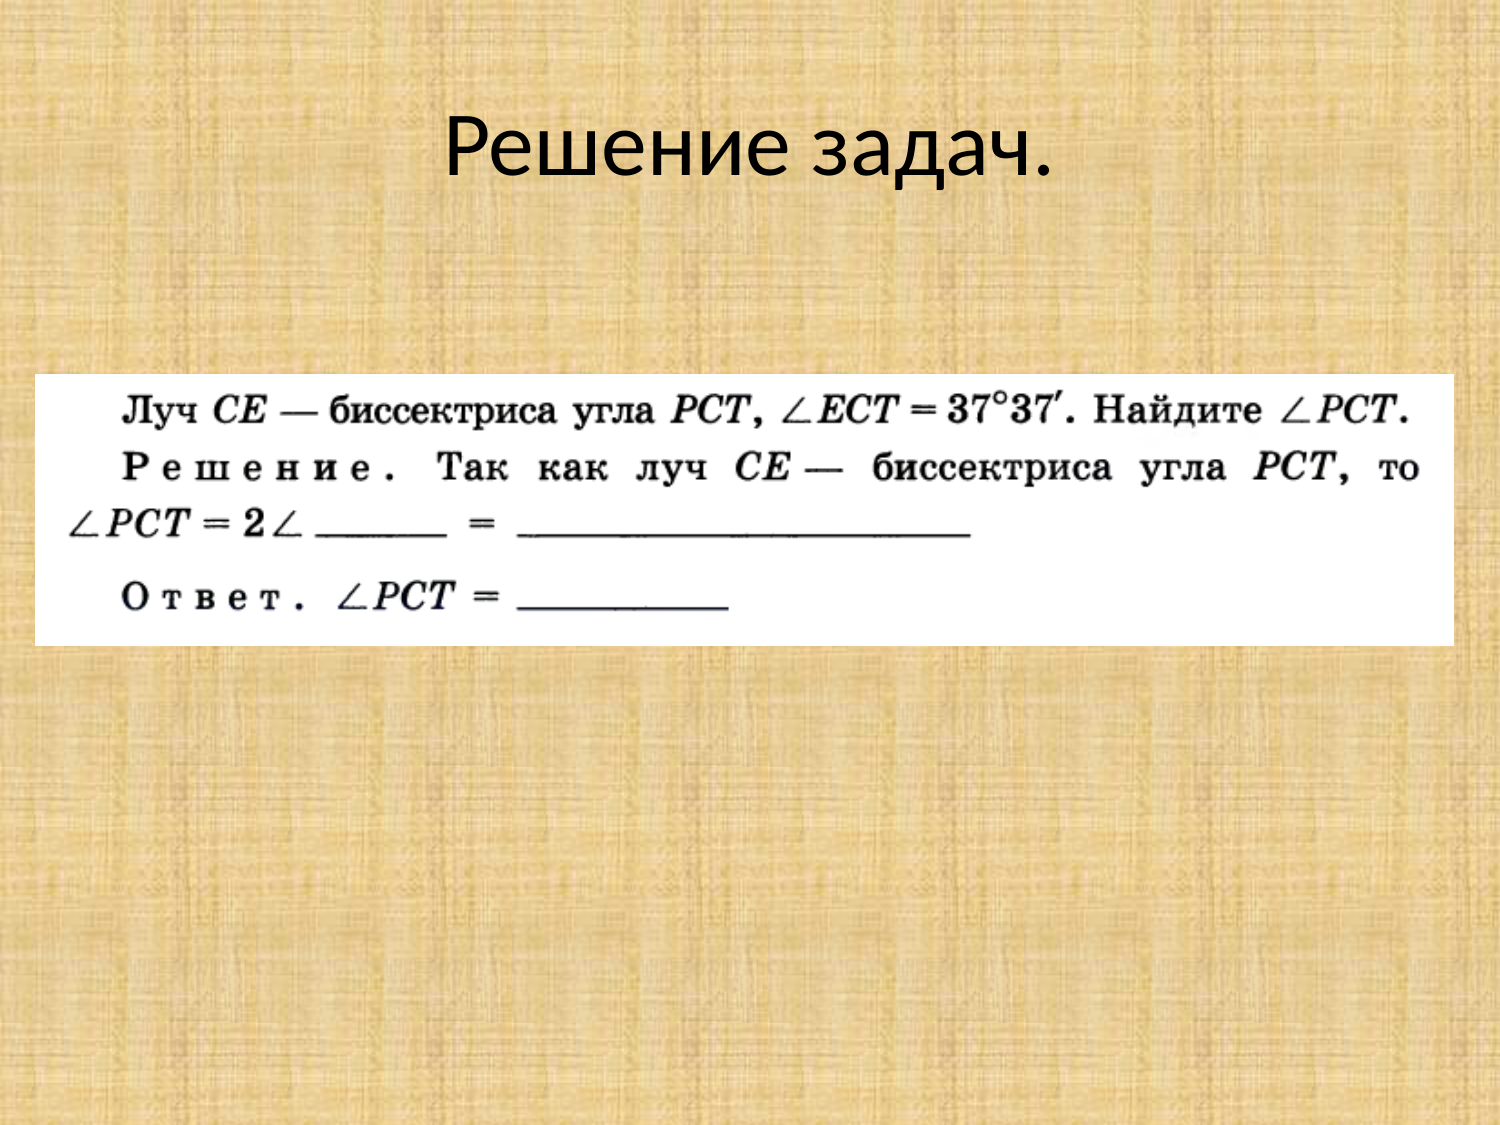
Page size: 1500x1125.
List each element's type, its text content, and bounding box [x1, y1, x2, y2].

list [34, 374, 1454, 646]
title Решение задач. [75, 45, 1425, 233]
picture [0, 0, 1500, 1125]
